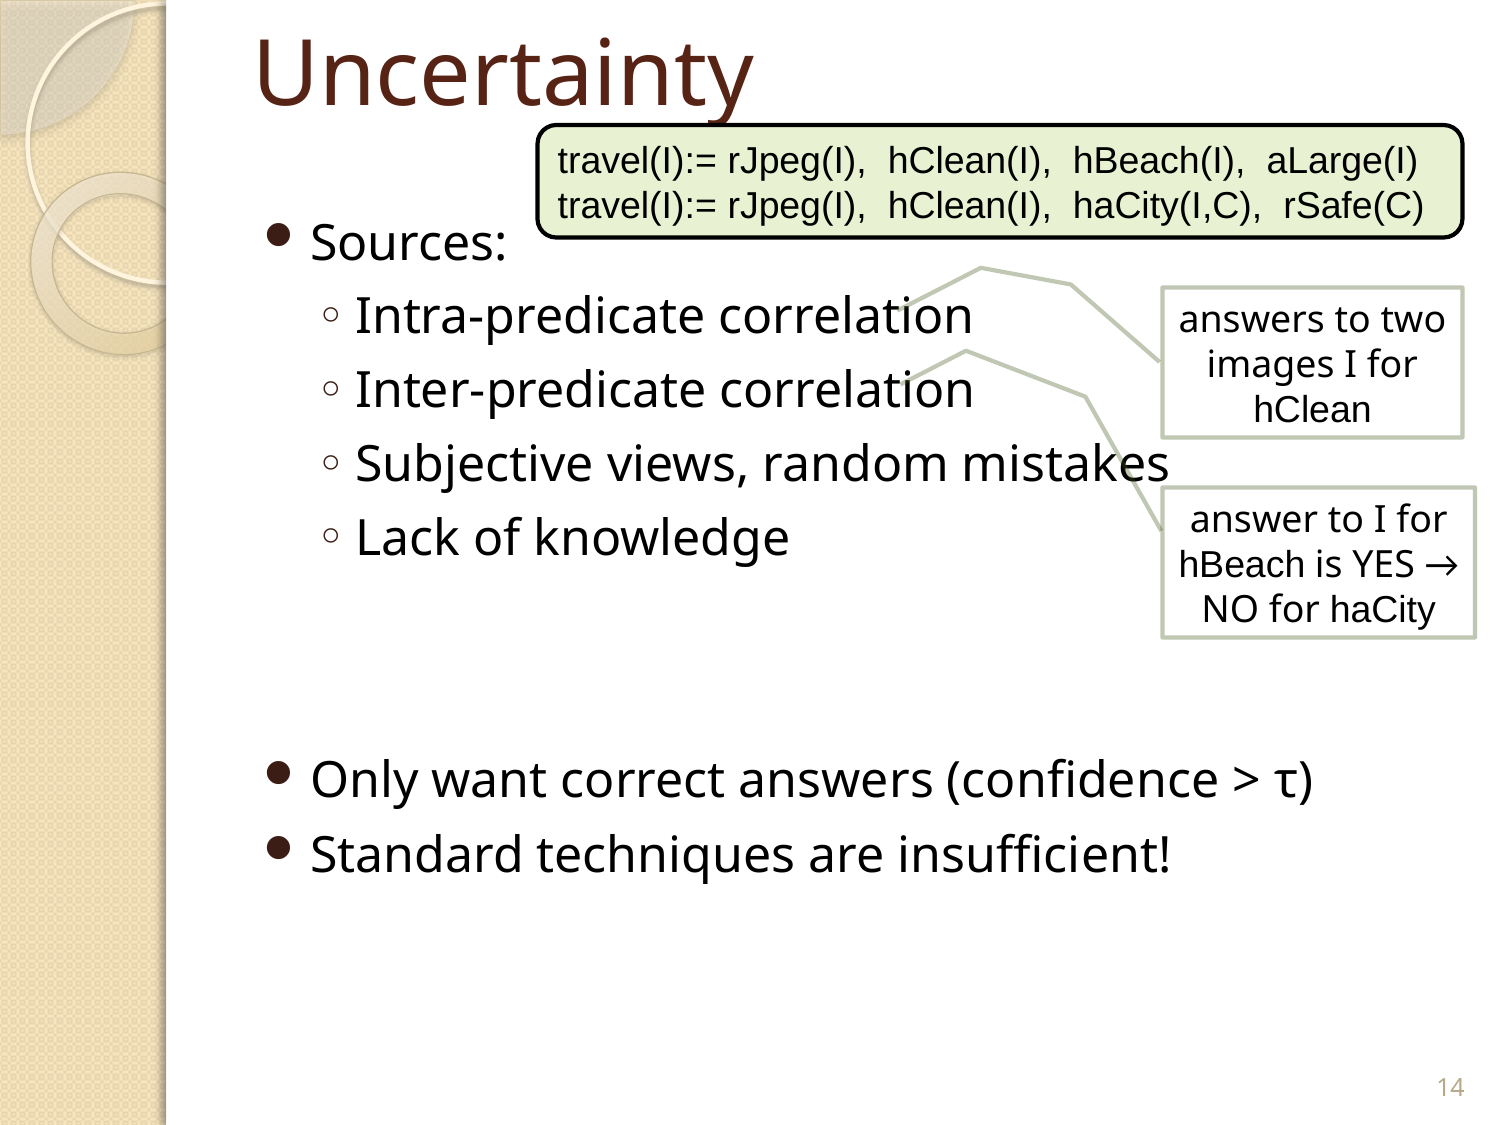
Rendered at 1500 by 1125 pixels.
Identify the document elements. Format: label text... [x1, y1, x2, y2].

text_box answer to I for hBeach is YES → NO for haCity [899, 348, 1477, 640]
title Uncertainty [237, 0, 1468, 138]
text_box travel(I):= rJpeg(I), hClean(I), hBeach(I), aLarge(I) travel(I):= rJpeg(I), hClean(I), haCity(I,C), rSafe(C) [535, 122, 1465, 240]
list Sources: Intra-predicate correlation Inter-predicate correlation Subjective views, random mistakes Lack of knowledge Only want correct answers (confidence > τ) Standard techniques are insufficient! [235, 125, 1466, 1125]
slide_number 14 [1413, 1034, 1488, 1113]
text_box answers to two images I for hClean [896, 265, 1465, 440]
